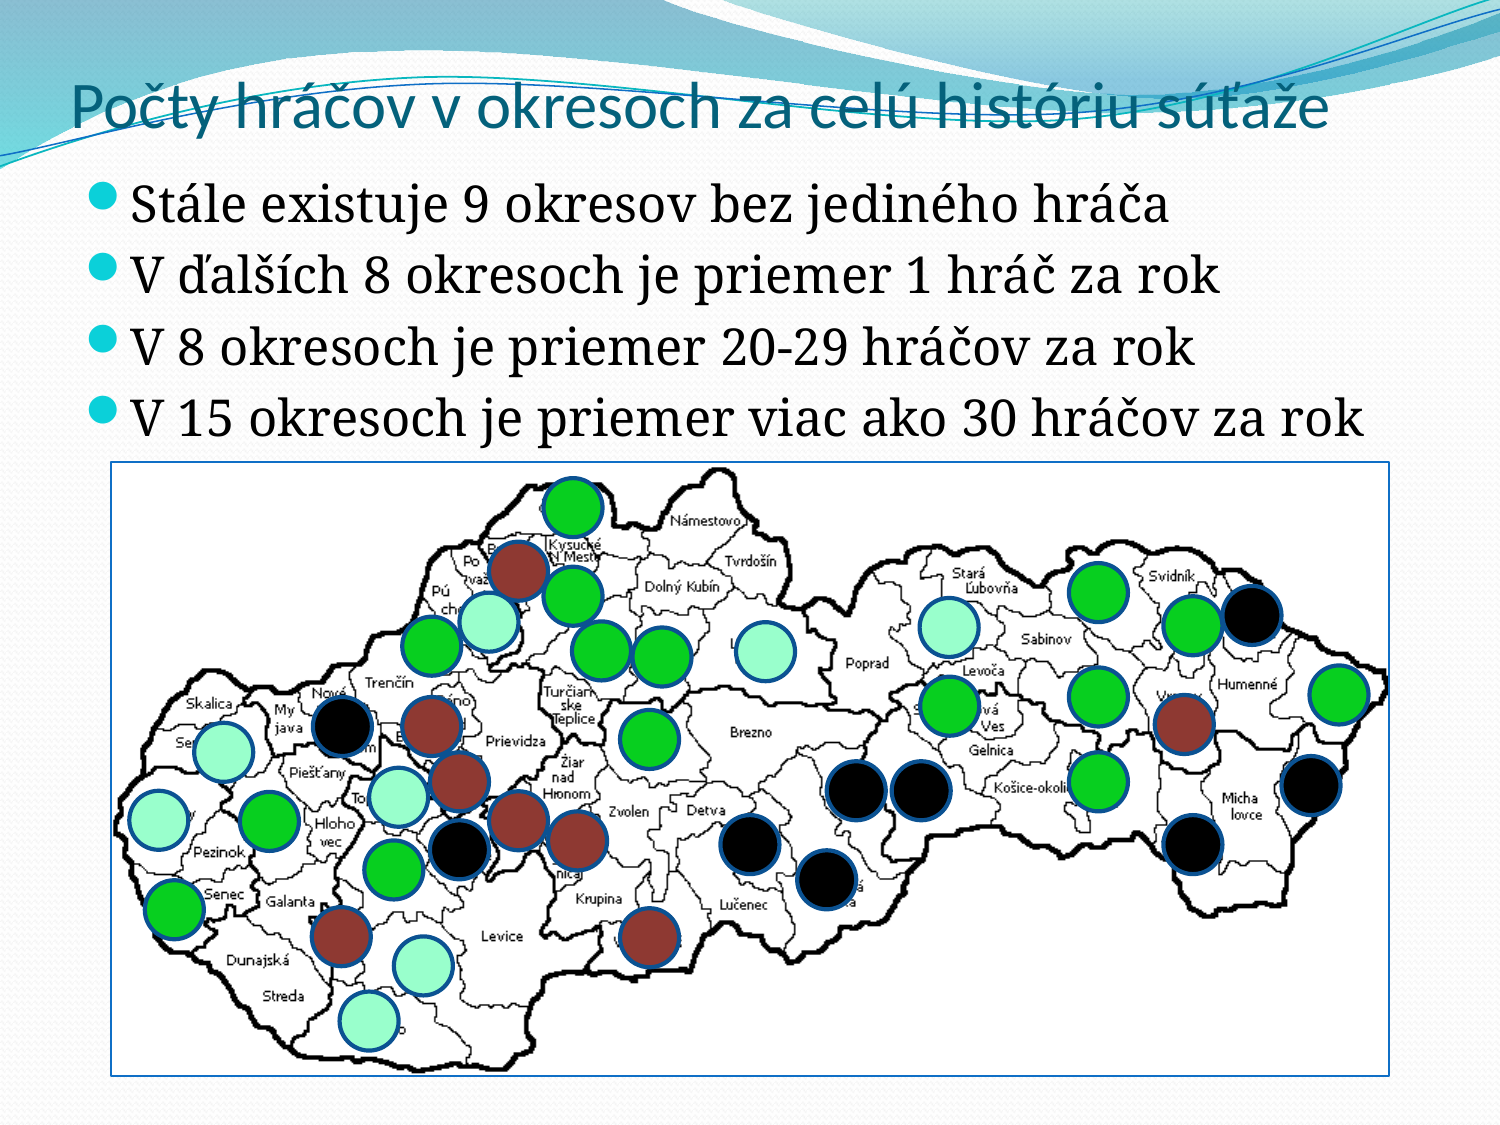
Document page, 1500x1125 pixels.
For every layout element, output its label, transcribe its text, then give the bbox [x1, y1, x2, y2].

title Počty hráčov v okresoch za celú históriu súťaže [70, 35, 1421, 143]
picture [111, 462, 1389, 1076]
list Stále existuje 9 okresov bez jediného hráča V ďalších 8 okresoch je priemer 1 hráč za rok V 8 okresoch je priemer 20-29 hráčov za rok V 15 okresoch je priemer viac ako 30 hráčov za rok [70, 164, 1421, 457]
